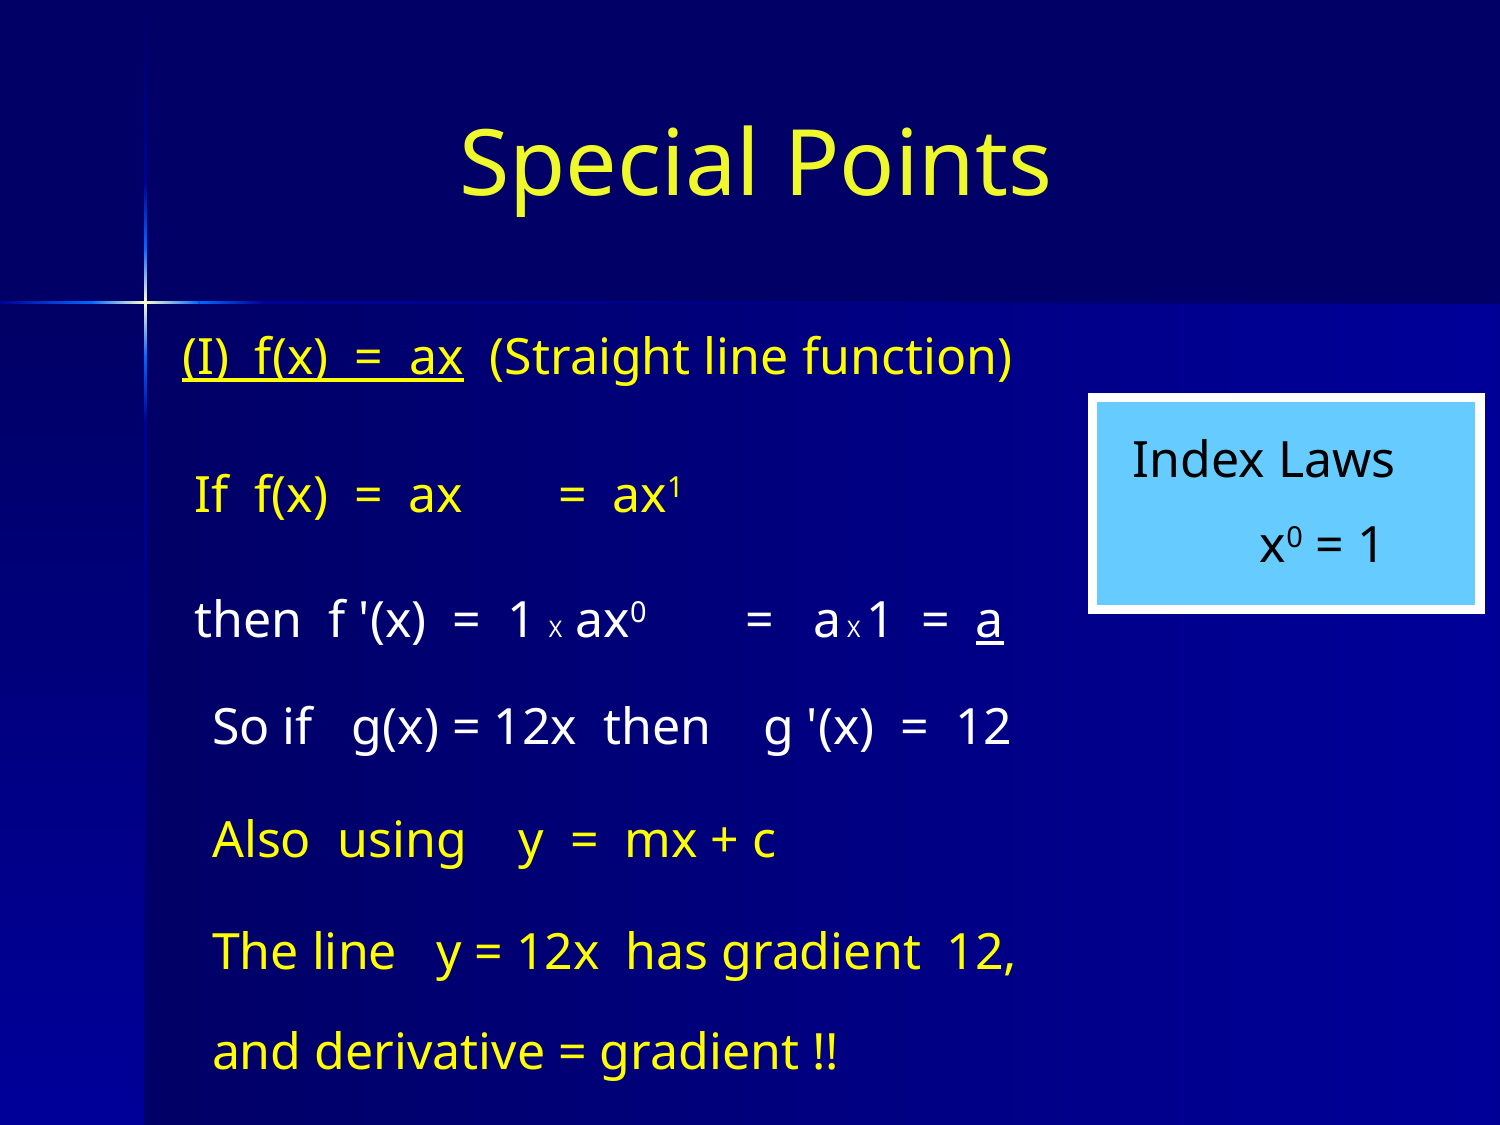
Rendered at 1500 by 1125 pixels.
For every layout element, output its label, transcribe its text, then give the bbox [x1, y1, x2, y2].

text_box Index Laws x0 = 1 [1107, 420, 1460, 580]
text_box If f(x) = ax [179, 454, 517, 530]
text_box [1092, 397, 1480, 610]
text_box (I) f(x) = ax (Straight line function) [167, 317, 1230, 393]
text_box then f '(x) = 1 X ax0 [179, 579, 704, 655]
title Special Points [174, 60, 1338, 222]
text_box = a X 1 = a [704, 579, 1155, 655]
text_box = ax1 [517, 454, 743, 530]
text_box The line y = 12x has gradient 12, [197, 912, 1148, 988]
text_box So if g(x) = 12x then g '(x) = 12 [197, 687, 1273, 763]
text_box and derivative = gradient !! [197, 1012, 948, 1088]
text_box Also using y = mx + c [197, 799, 1160, 875]
